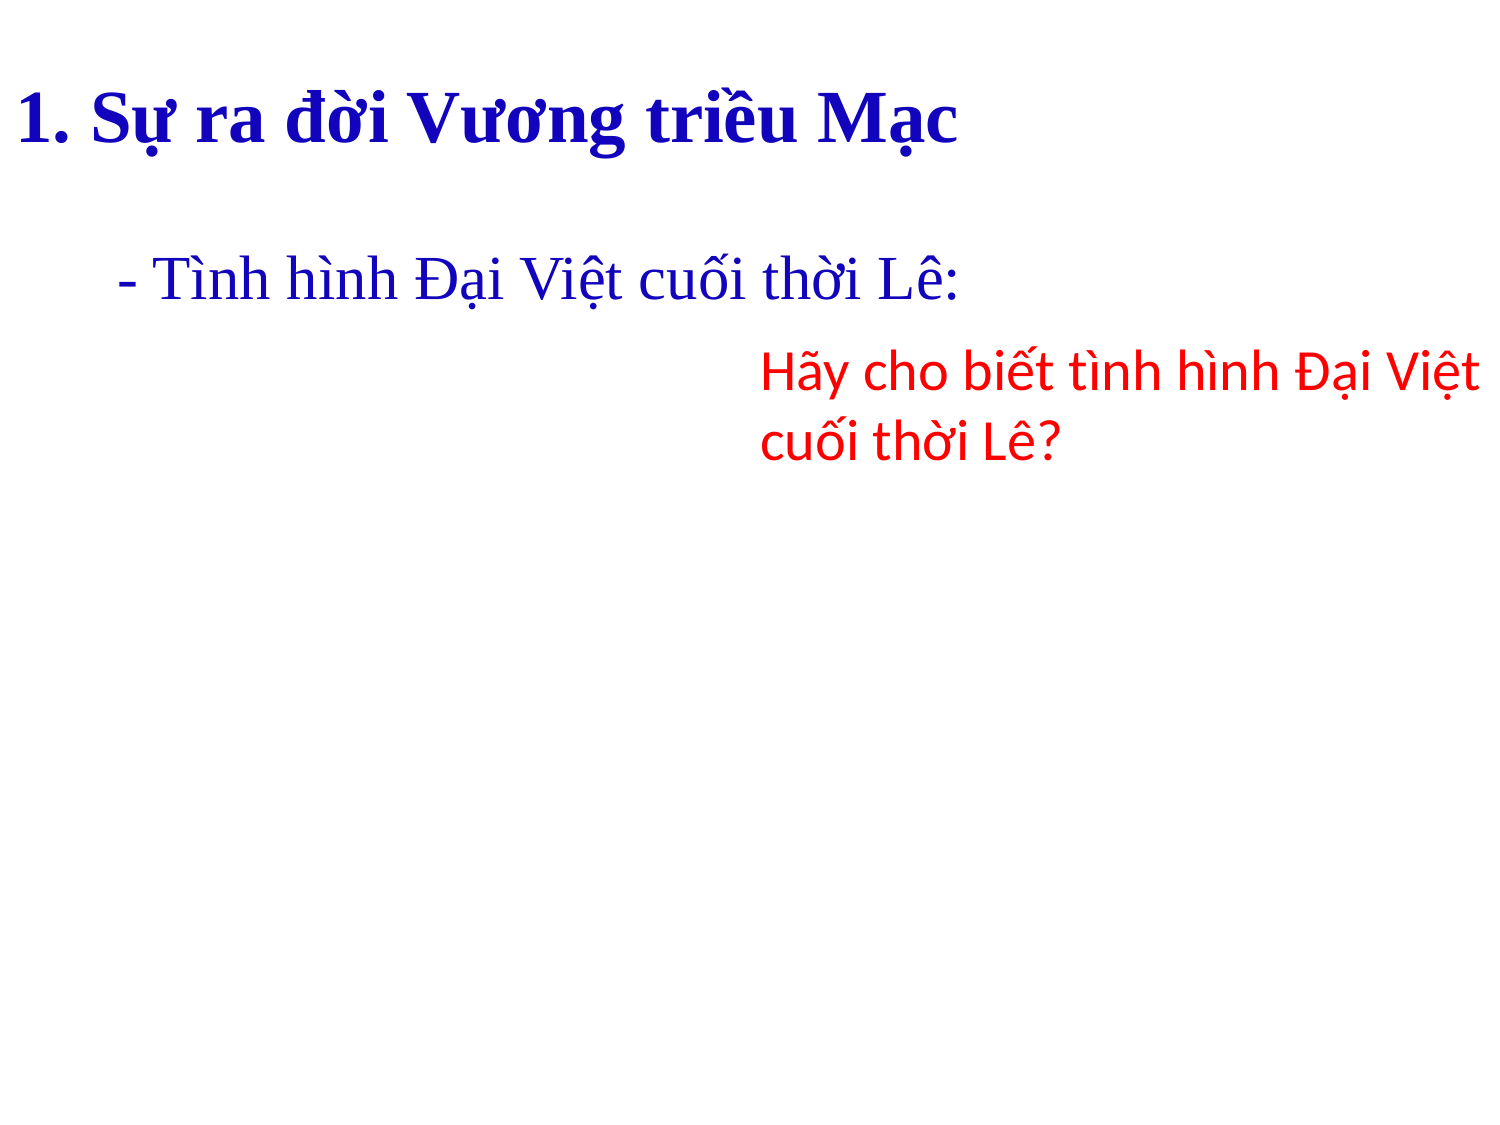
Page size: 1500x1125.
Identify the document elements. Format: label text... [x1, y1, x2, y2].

subtitle - Tình hình Đại Việt cuối thời Lê: [0, 224, 1500, 325]
title 1. Sự ra đời Vương triều Mạc [0, 24, 1500, 200]
text_box Hãy cho biết tình hình Đại Việt cuối thời Lê? [745, 324, 1496, 480]
